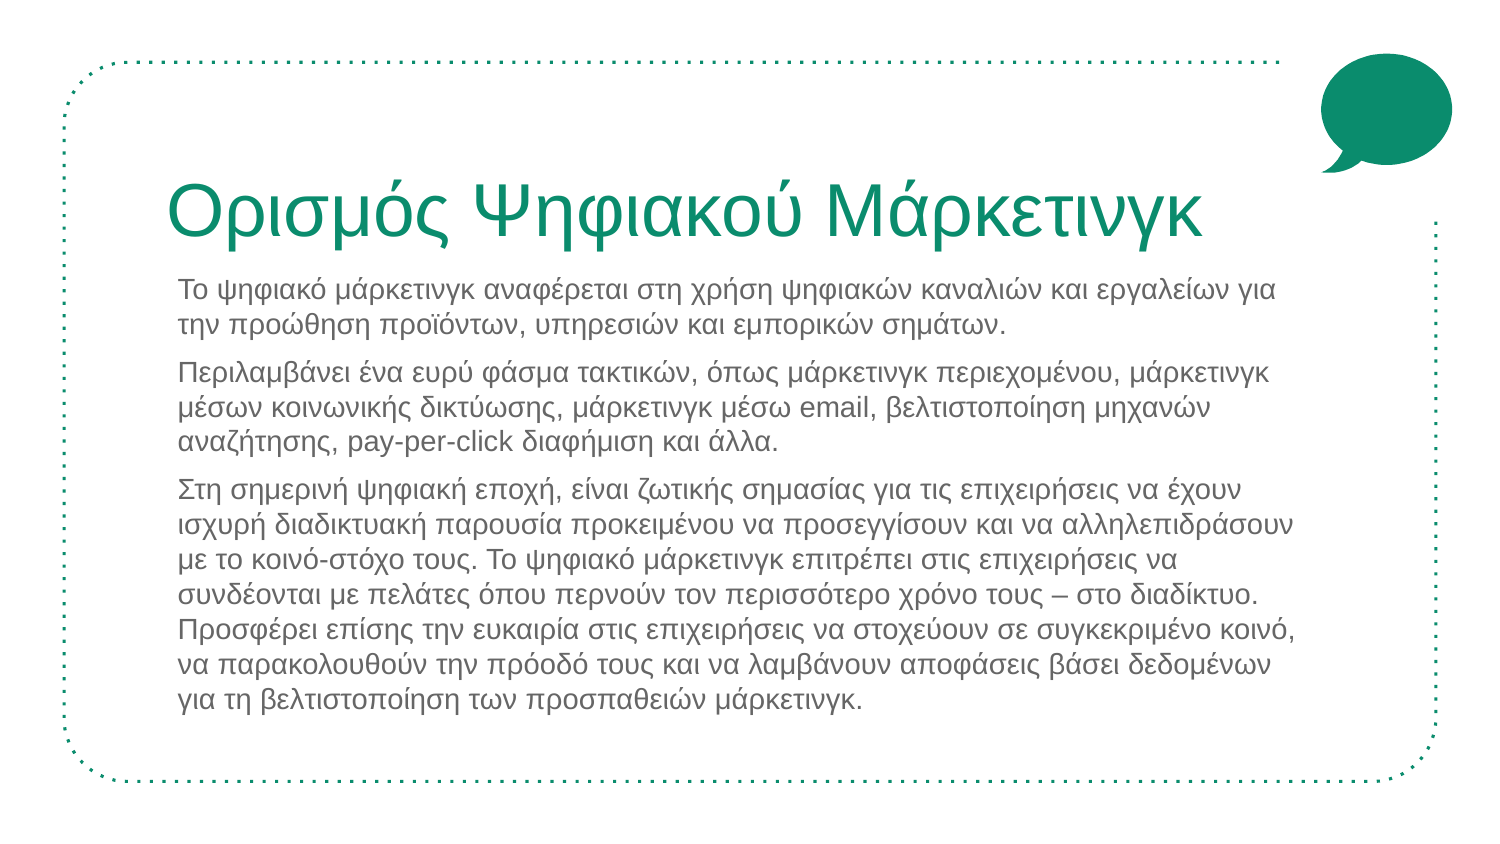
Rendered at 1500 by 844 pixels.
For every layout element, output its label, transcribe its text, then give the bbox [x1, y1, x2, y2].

list Το ψηφιακό μάρκετινγκ αναφέρεται στη χρήση ψηφιακών καναλιών και εργαλείων για την προώθηση προϊόντων, υπηρεσιών και εμπορικών σημάτων. Περιλαμβάνει ένα ευρύ φάσμα τακτικών, όπως μάρκετινγκ περιεχομένου, μάρκετινγκ μέσων κοινωνικής δικτύωσης, μάρκετινγκ μέσω email, βελτιστοποίηση μηχανών αναζήτησης, pay-per-click διαφήμιση και άλλα. Στη σημερινή ψηφιακή εποχή, είναι ζωτικής σημασίας για τις επιχειρήσεις να έχουν ισχυρή διαδικτυακή παρουσία προκειμένου να προσεγγίσουν και να αλληλεπιδράσουν με το κοινό-στόχο τους. Το ψηφιακό μάρκετινγκ επιτρέπει στις επιχειρήσεις να συνδέονται με πελάτες όπου περνούν τον περισσότερο χρόνο τους – στο διαδίκτυο. Προσφέρει επίσης την ευκαιρία στις επιχειρήσεις να στοχεύουν σε συγκεκριμένο κοινό, να παρακολουθούν την πρόοδό τους και να λαμβάνουν αποφάσεις βάσει δεδομένων για τη βελτιστοποίηση των προσπαθειών μάρκετινγκ. [162, 255, 1334, 644]
text_box [1321, 53, 1453, 173]
title Ορισμός Ψηφιακού Μάρκετινγκ [151, 146, 1278, 287]
